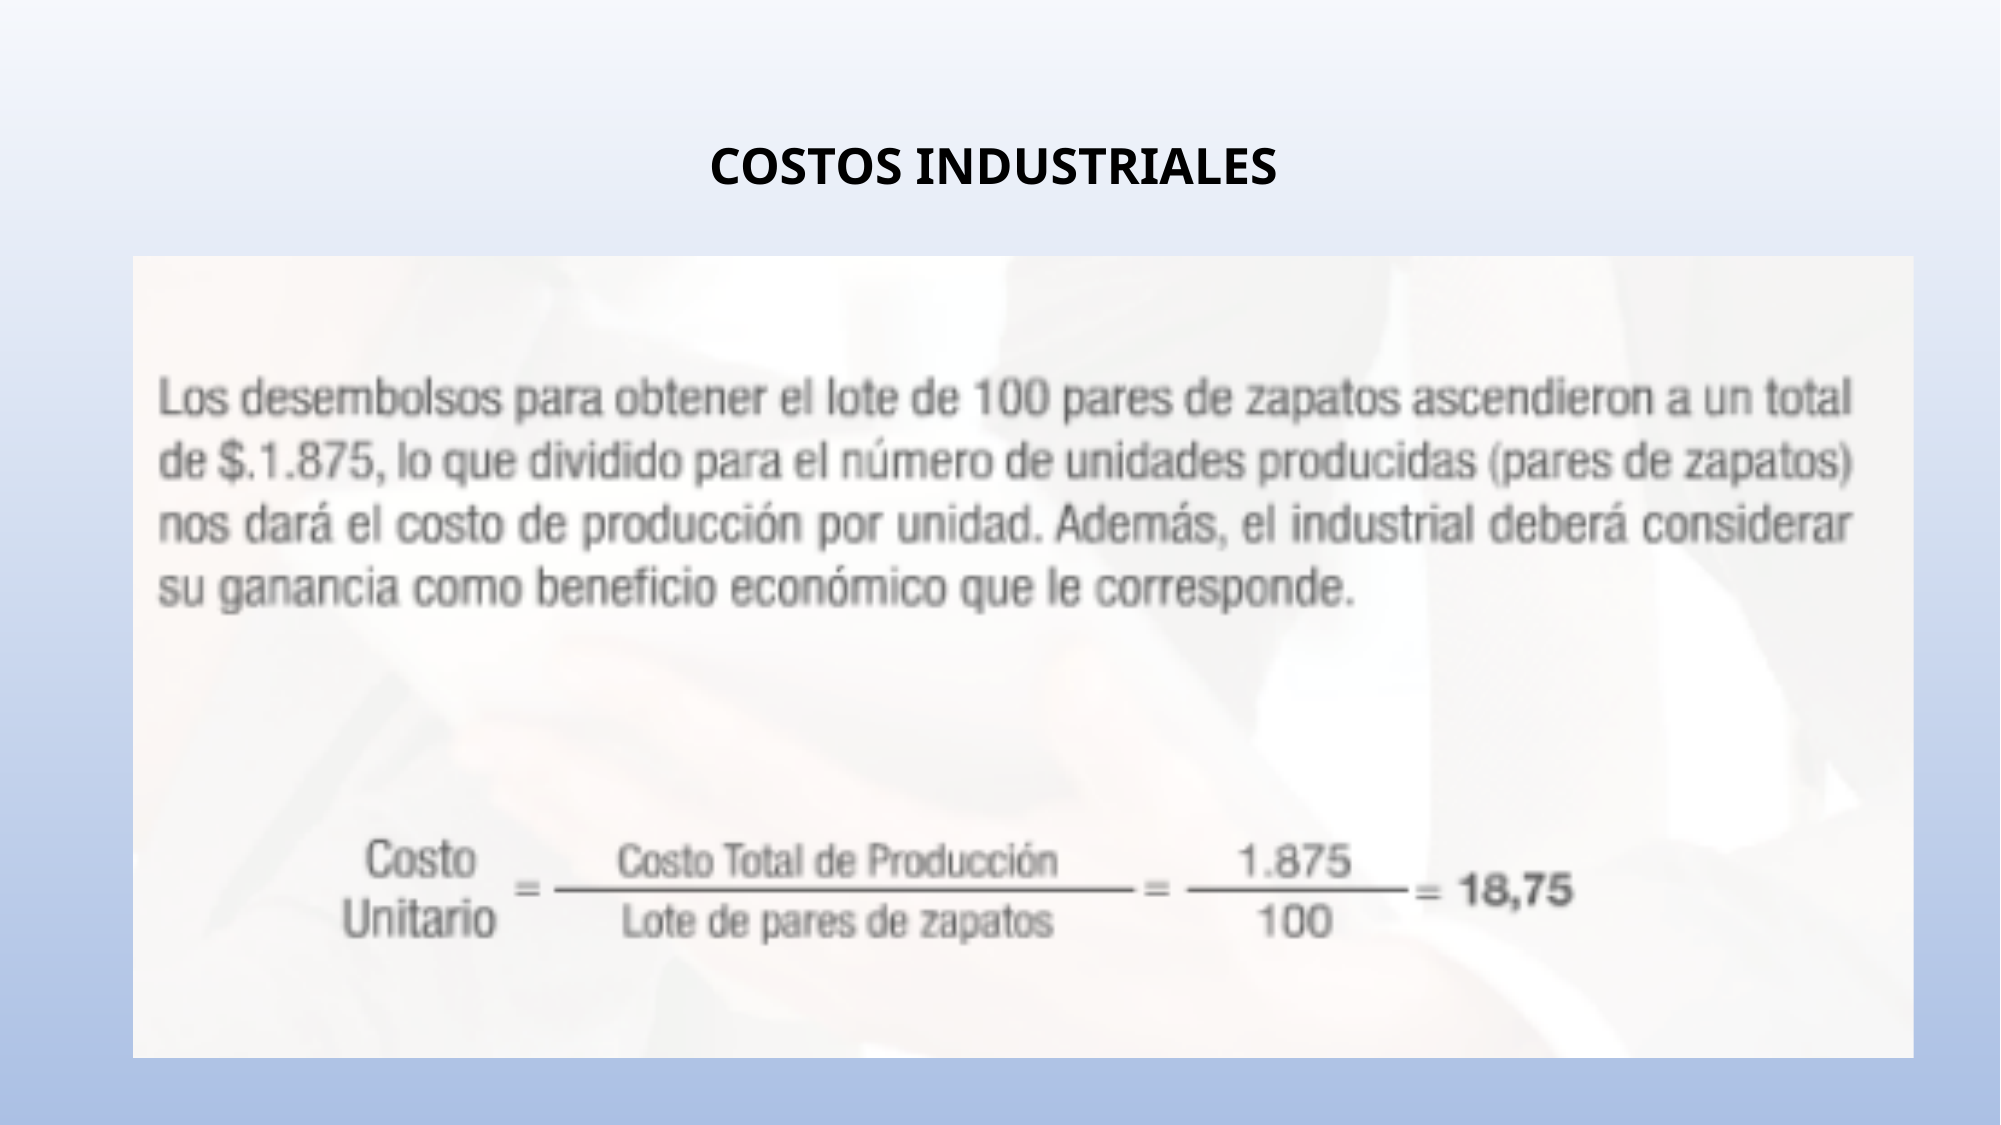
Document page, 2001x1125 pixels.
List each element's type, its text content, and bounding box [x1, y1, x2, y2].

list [132, 256, 1914, 1058]
title COSTOS INDUSTRIALES [137, 59, 1863, 256]
